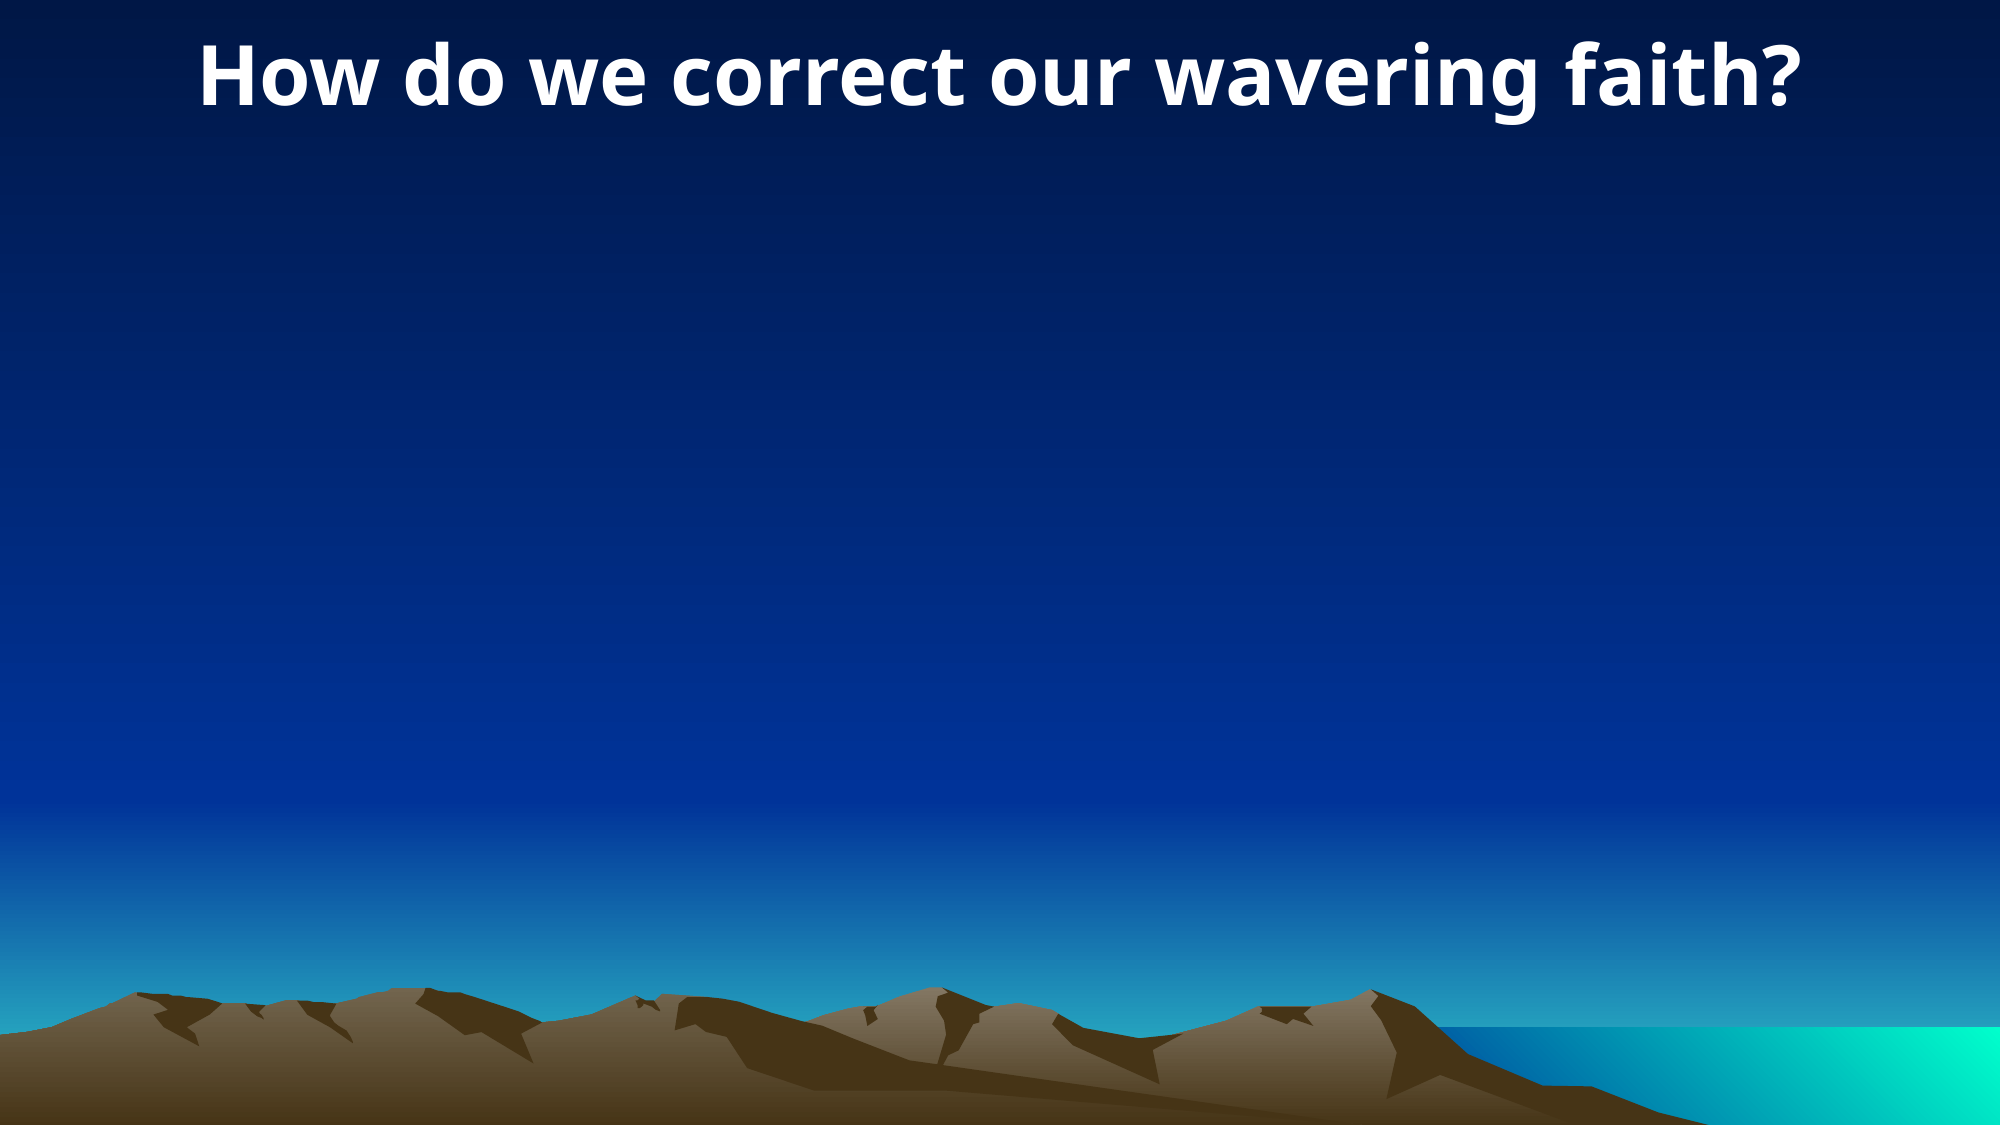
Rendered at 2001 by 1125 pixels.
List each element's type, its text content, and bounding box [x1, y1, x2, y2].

text_box How do we correct our wavering faith? [12, 0, 1988, 825]
